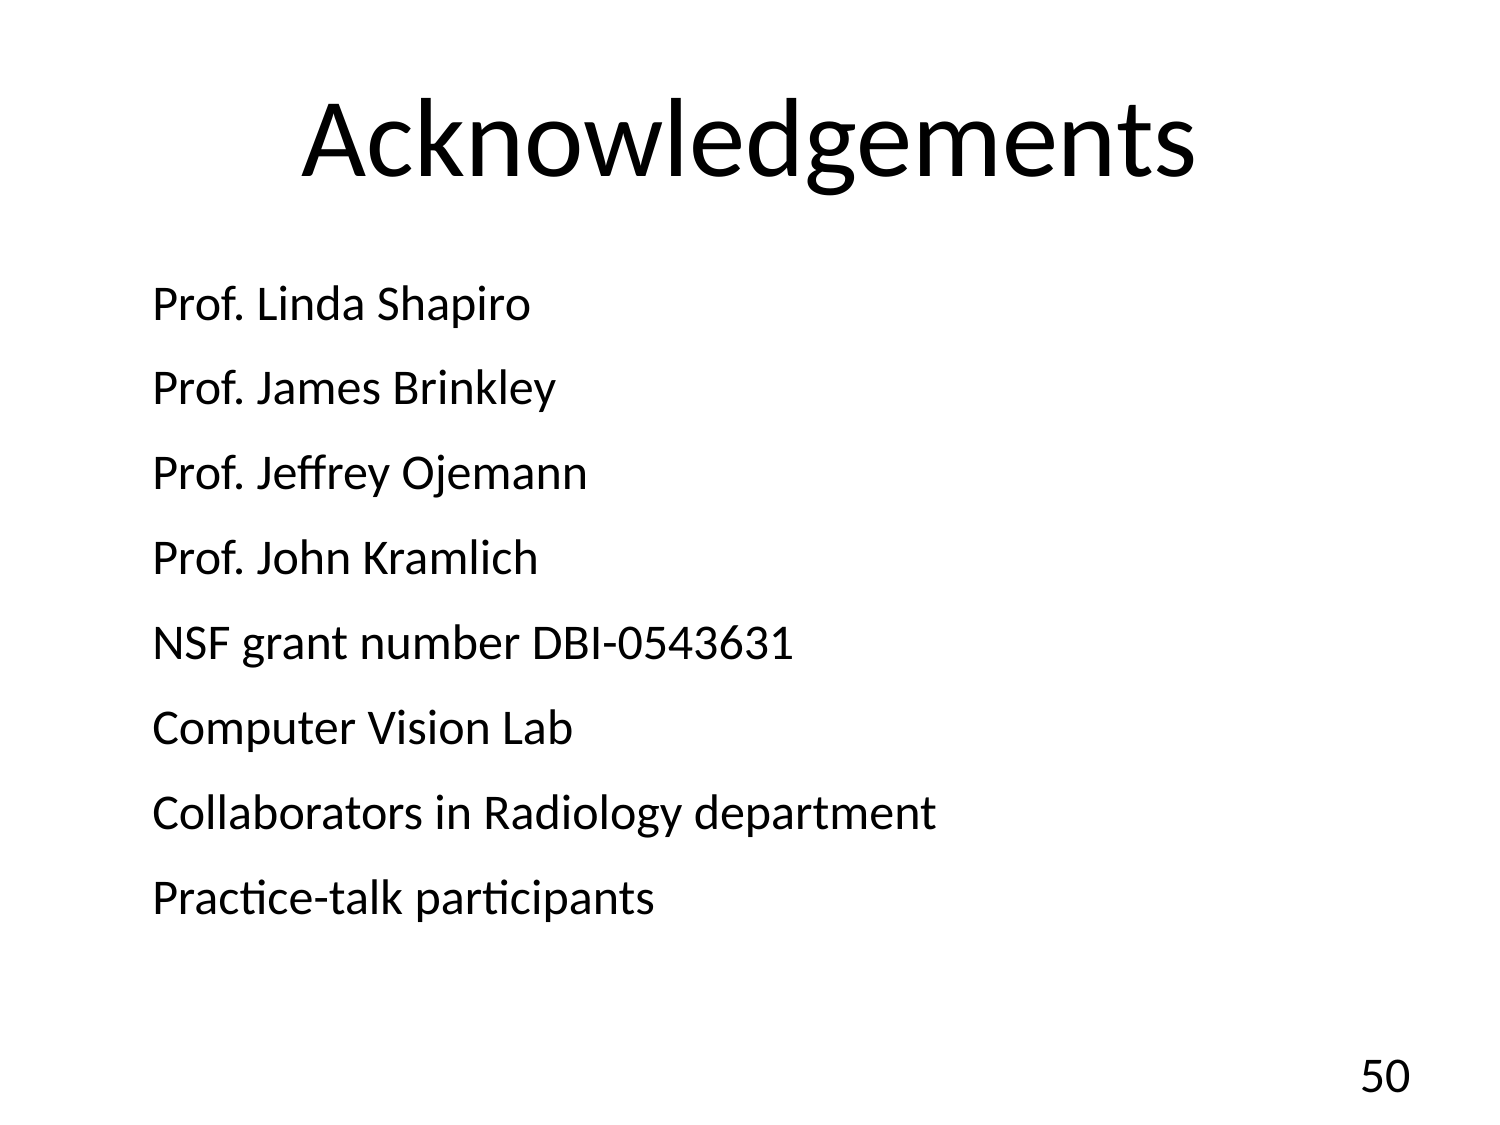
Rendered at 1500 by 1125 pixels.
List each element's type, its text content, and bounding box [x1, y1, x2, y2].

text_box 50 [1074, 1042, 1425, 1103]
text_box Prof. Linda Shapiro Prof. James Brinkley Prof. Jeffrey Ojemann Prof. John Kramlich NSF grant number DBI-0543631 Computer Vision Lab Collaborators in Radiology department Practice-talk participants [137, 262, 1288, 933]
title Acknowledgements [74, 37, 1426, 226]
